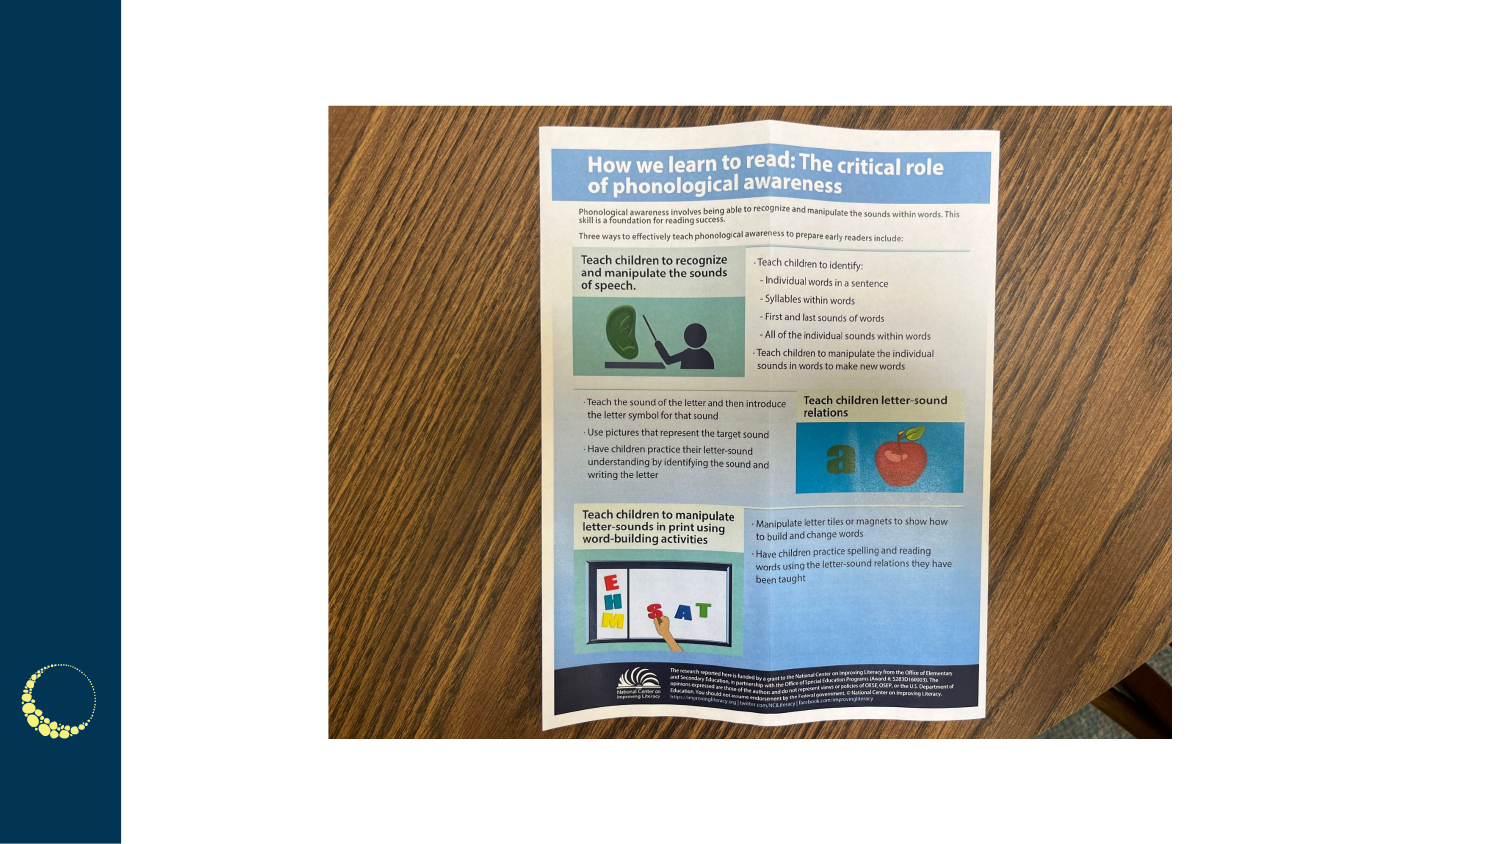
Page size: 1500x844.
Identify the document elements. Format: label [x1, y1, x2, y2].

picture [8, 651, 109, 751]
picture [330, 0, 1171, 844]
